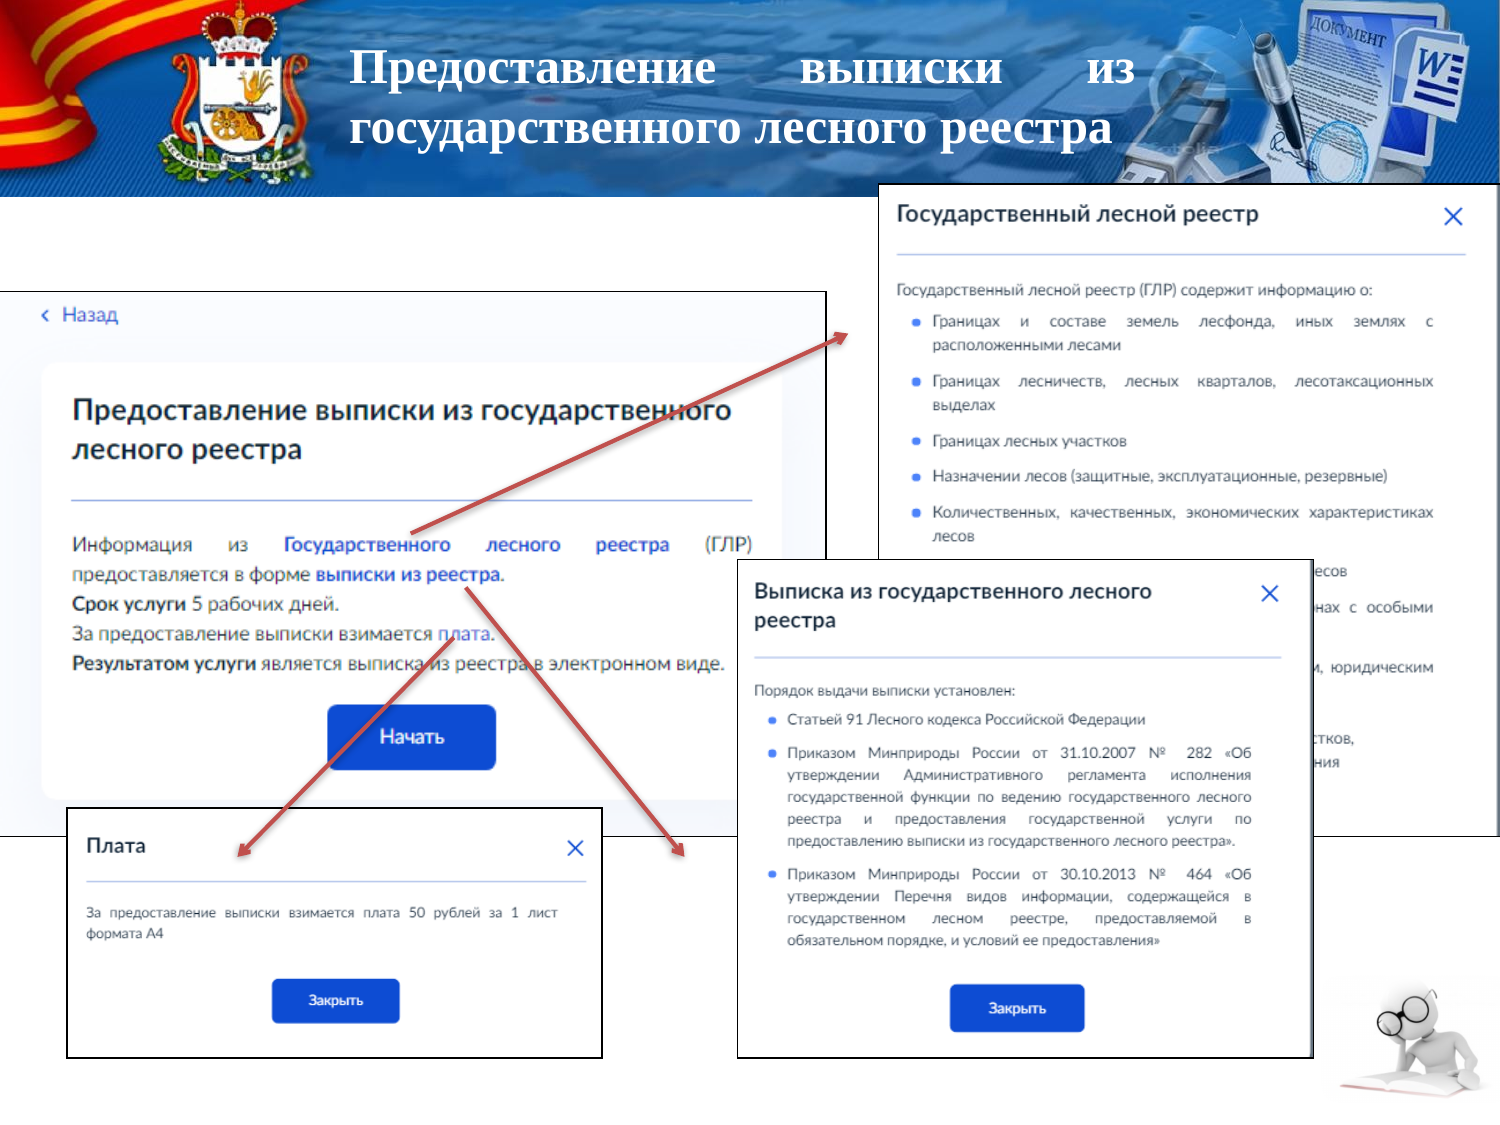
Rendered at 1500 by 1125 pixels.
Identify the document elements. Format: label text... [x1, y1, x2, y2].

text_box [410, 333, 849, 534]
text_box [465, 587, 685, 858]
picture [1319, 974, 1500, 1105]
picture [0, 0, 1500, 1058]
text_box Предоставление выписки из государственного лесного реестра [334, 26, 1150, 161]
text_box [237, 637, 455, 858]
